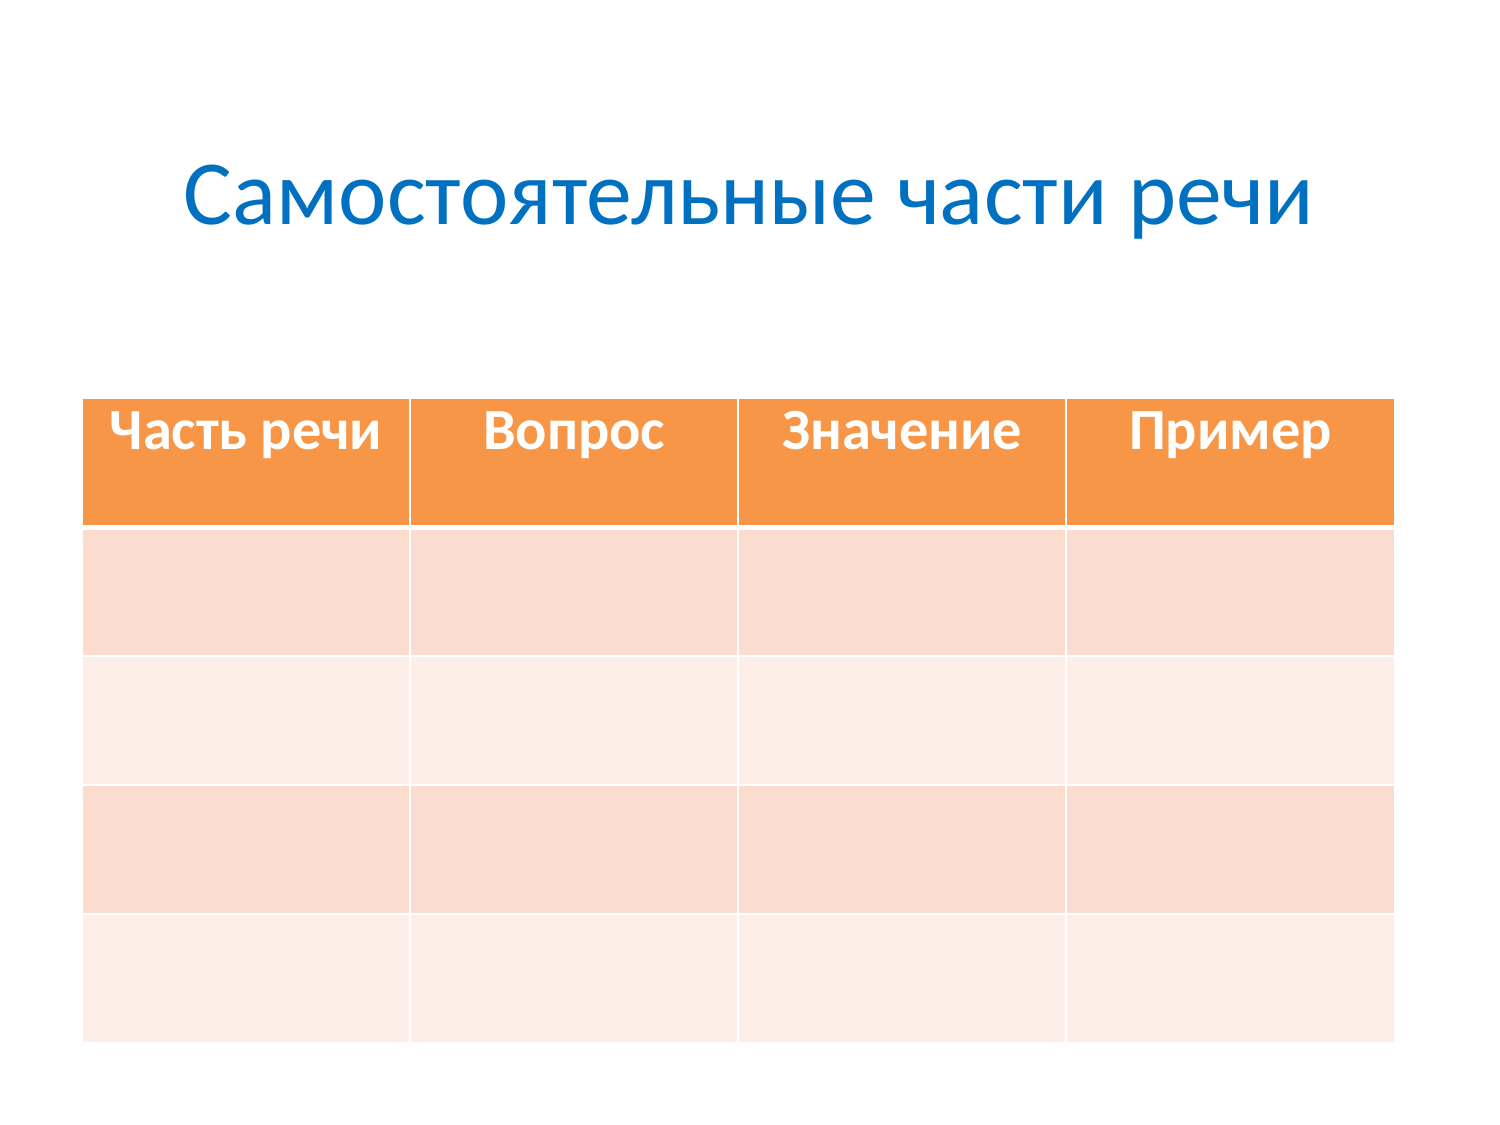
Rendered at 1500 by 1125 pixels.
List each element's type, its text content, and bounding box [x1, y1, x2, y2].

table_cell [1067, 786, 1394, 913]
table_header Часть речи [83, 399, 409, 525]
table_header Значение [739, 399, 1065, 525]
table_cell [739, 786, 1065, 913]
table_cell [83, 915, 409, 1042]
table_cell [411, 657, 737, 784]
table_cell [739, 657, 1065, 784]
table_cell [411, 915, 737, 1042]
table_header Вопрос [411, 399, 737, 525]
table_header Пример [1067, 399, 1394, 525]
title Самостоятельные части речи [112, 82, 1388, 293]
table_cell [411, 530, 737, 655]
table_cell [1067, 657, 1394, 784]
table_cell [411, 786, 737, 913]
table_cell [739, 915, 1065, 1042]
table_cell [739, 530, 1065, 655]
table_cell [1067, 915, 1394, 1042]
table_cell [1067, 530, 1394, 655]
table_cell [83, 657, 409, 784]
table_cell [83, 530, 409, 655]
table_cell [83, 786, 409, 913]
